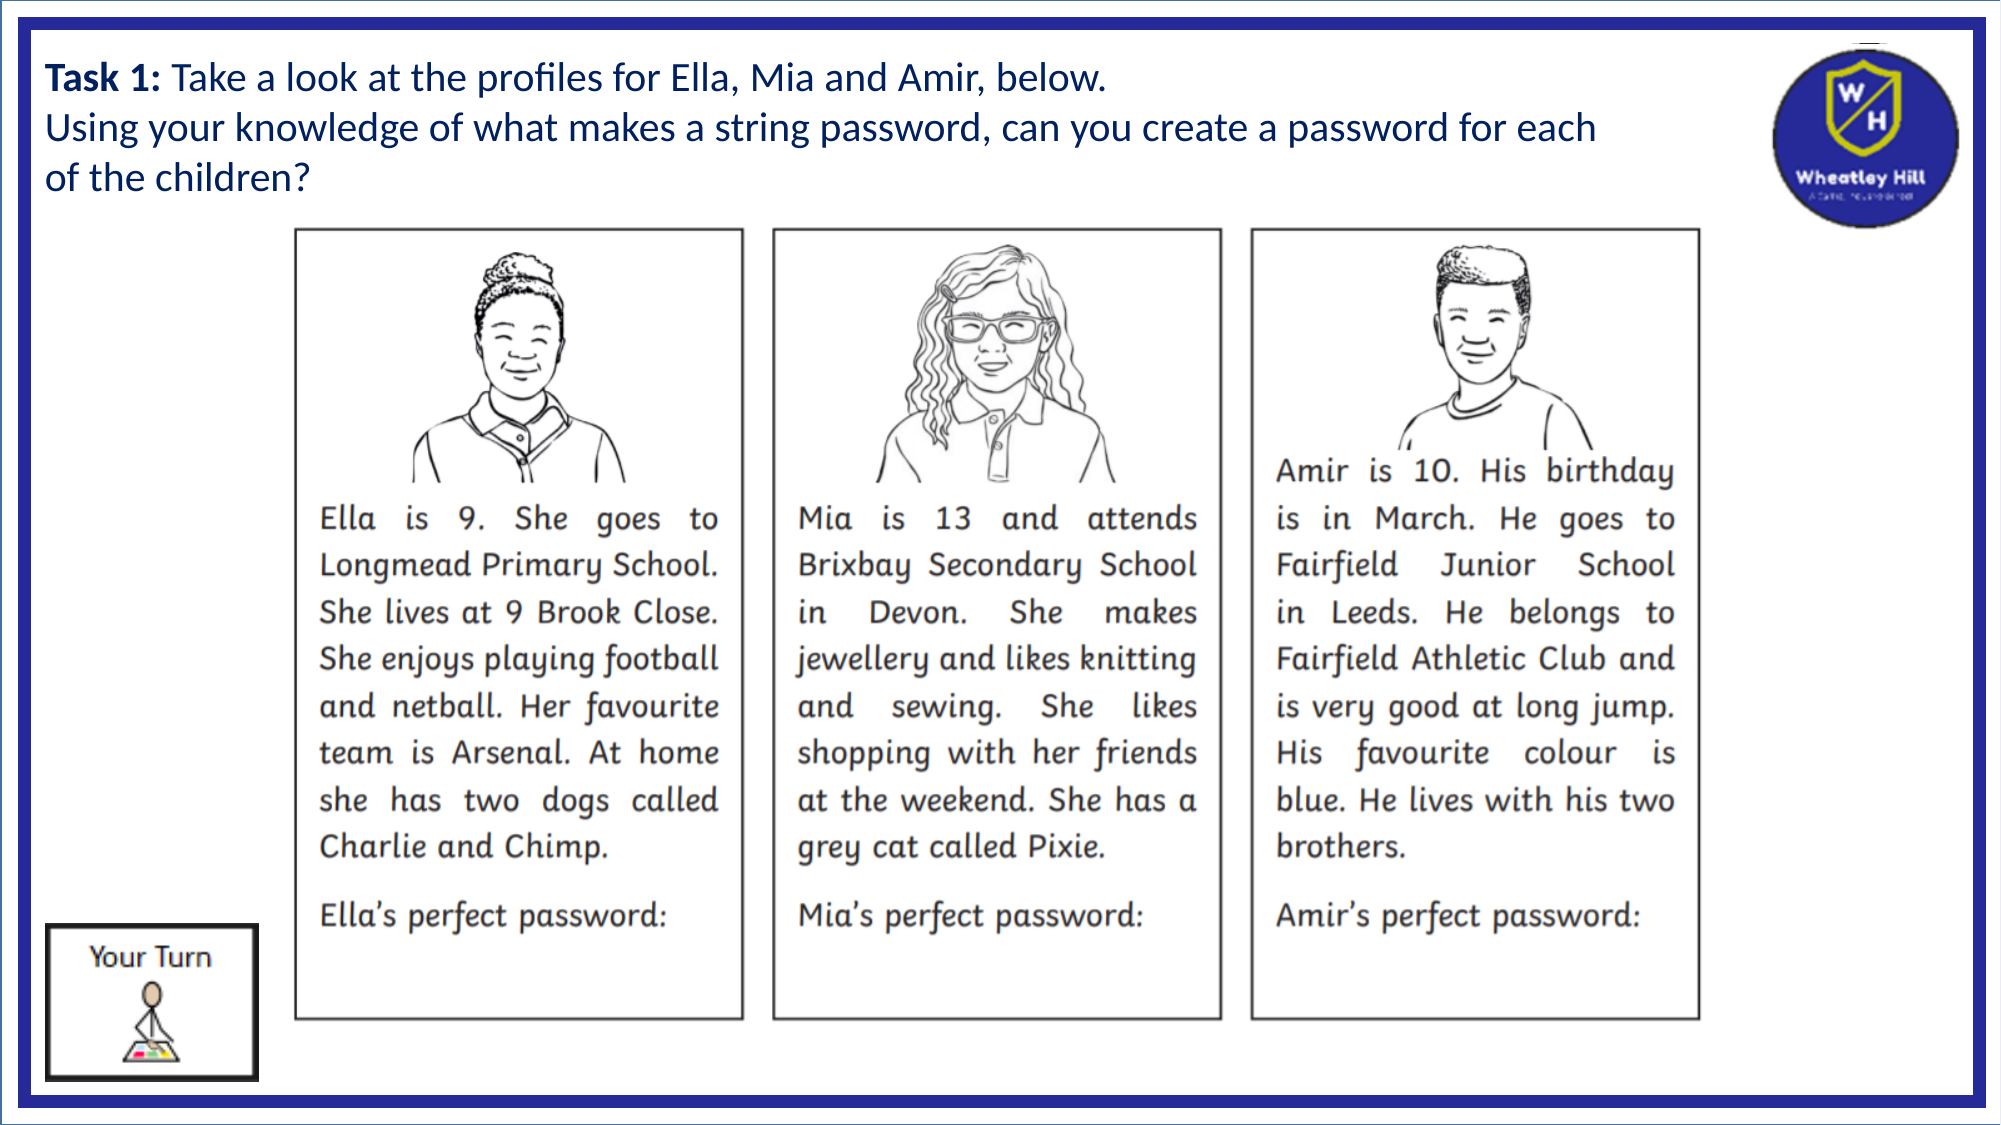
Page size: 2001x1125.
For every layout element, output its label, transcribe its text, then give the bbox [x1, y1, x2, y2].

picture [0, 0, 2001, 1125]
text_box Task 1: Take a look at the profiles for Ella, Mia and Amir, below. Using your knowledge of what makes a string password, can you create a password for each of the children? [30, 42, 1625, 207]
